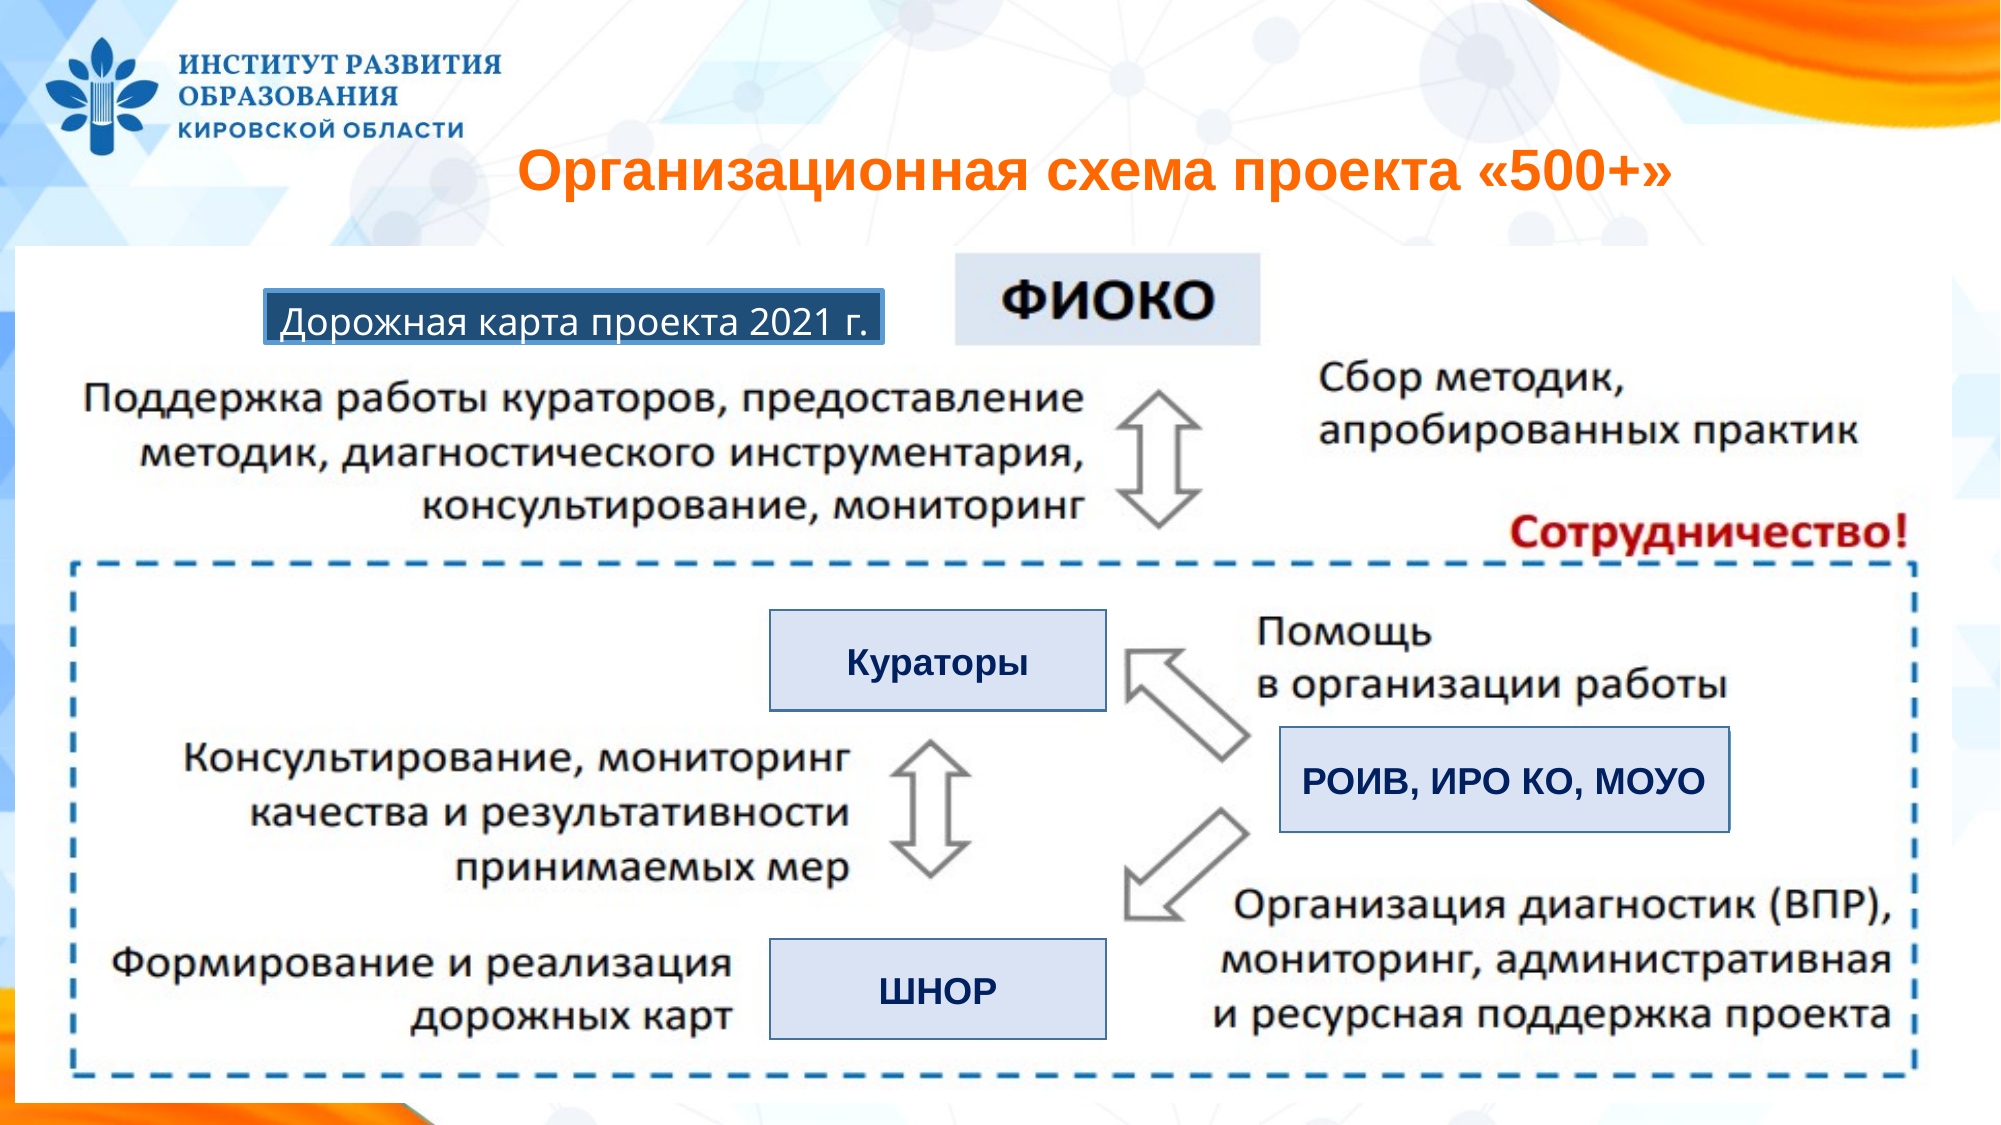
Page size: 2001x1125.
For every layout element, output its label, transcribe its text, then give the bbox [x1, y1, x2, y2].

picture [0, 0, 2001, 1125]
title Организационная схема проекта «500+» [515, 70, 2000, 261]
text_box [15, 246, 1952, 1103]
